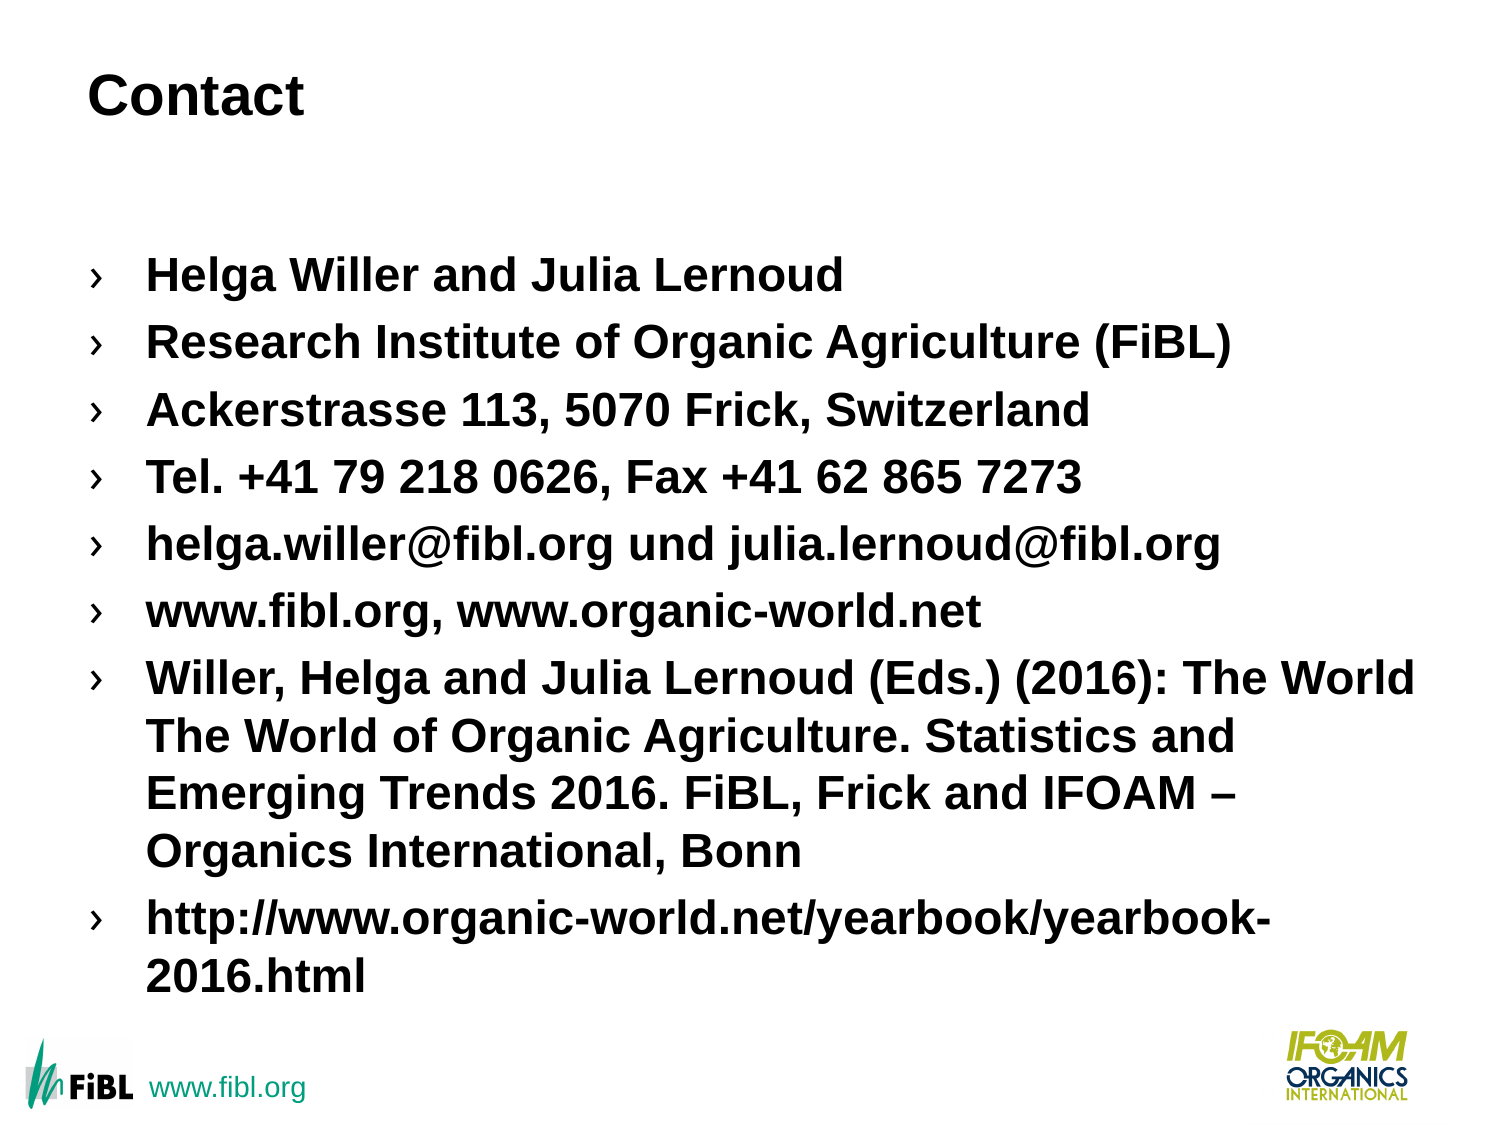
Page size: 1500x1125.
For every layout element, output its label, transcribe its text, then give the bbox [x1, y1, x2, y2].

list Helga Willer and Julia Lernoud Research Institute of Organic Agriculture (FiBL) Ackerstrasse 113, 5070 Frick, Switzerland Tel. +41 79 218 0626, Fax +41 62 865 7273 helga.willer@fibl.org und julia.lernoud@fibl.org www.fibl.org, www.organic-world.net Willer, Helga and Julia Lernoud (Eds.) (2016): The World The World of Organic Agriculture. Statistics and Emerging Trends 2016. FiBL, Frick and IFOAM – Organics International, Bonn http://www.organic-world.net/yearbook/yearbook-2016.html [88, 243, 1443, 1016]
title Contact [87, 37, 1442, 156]
picture [1246, 1004, 1447, 1125]
picture [25, 1038, 133, 1109]
